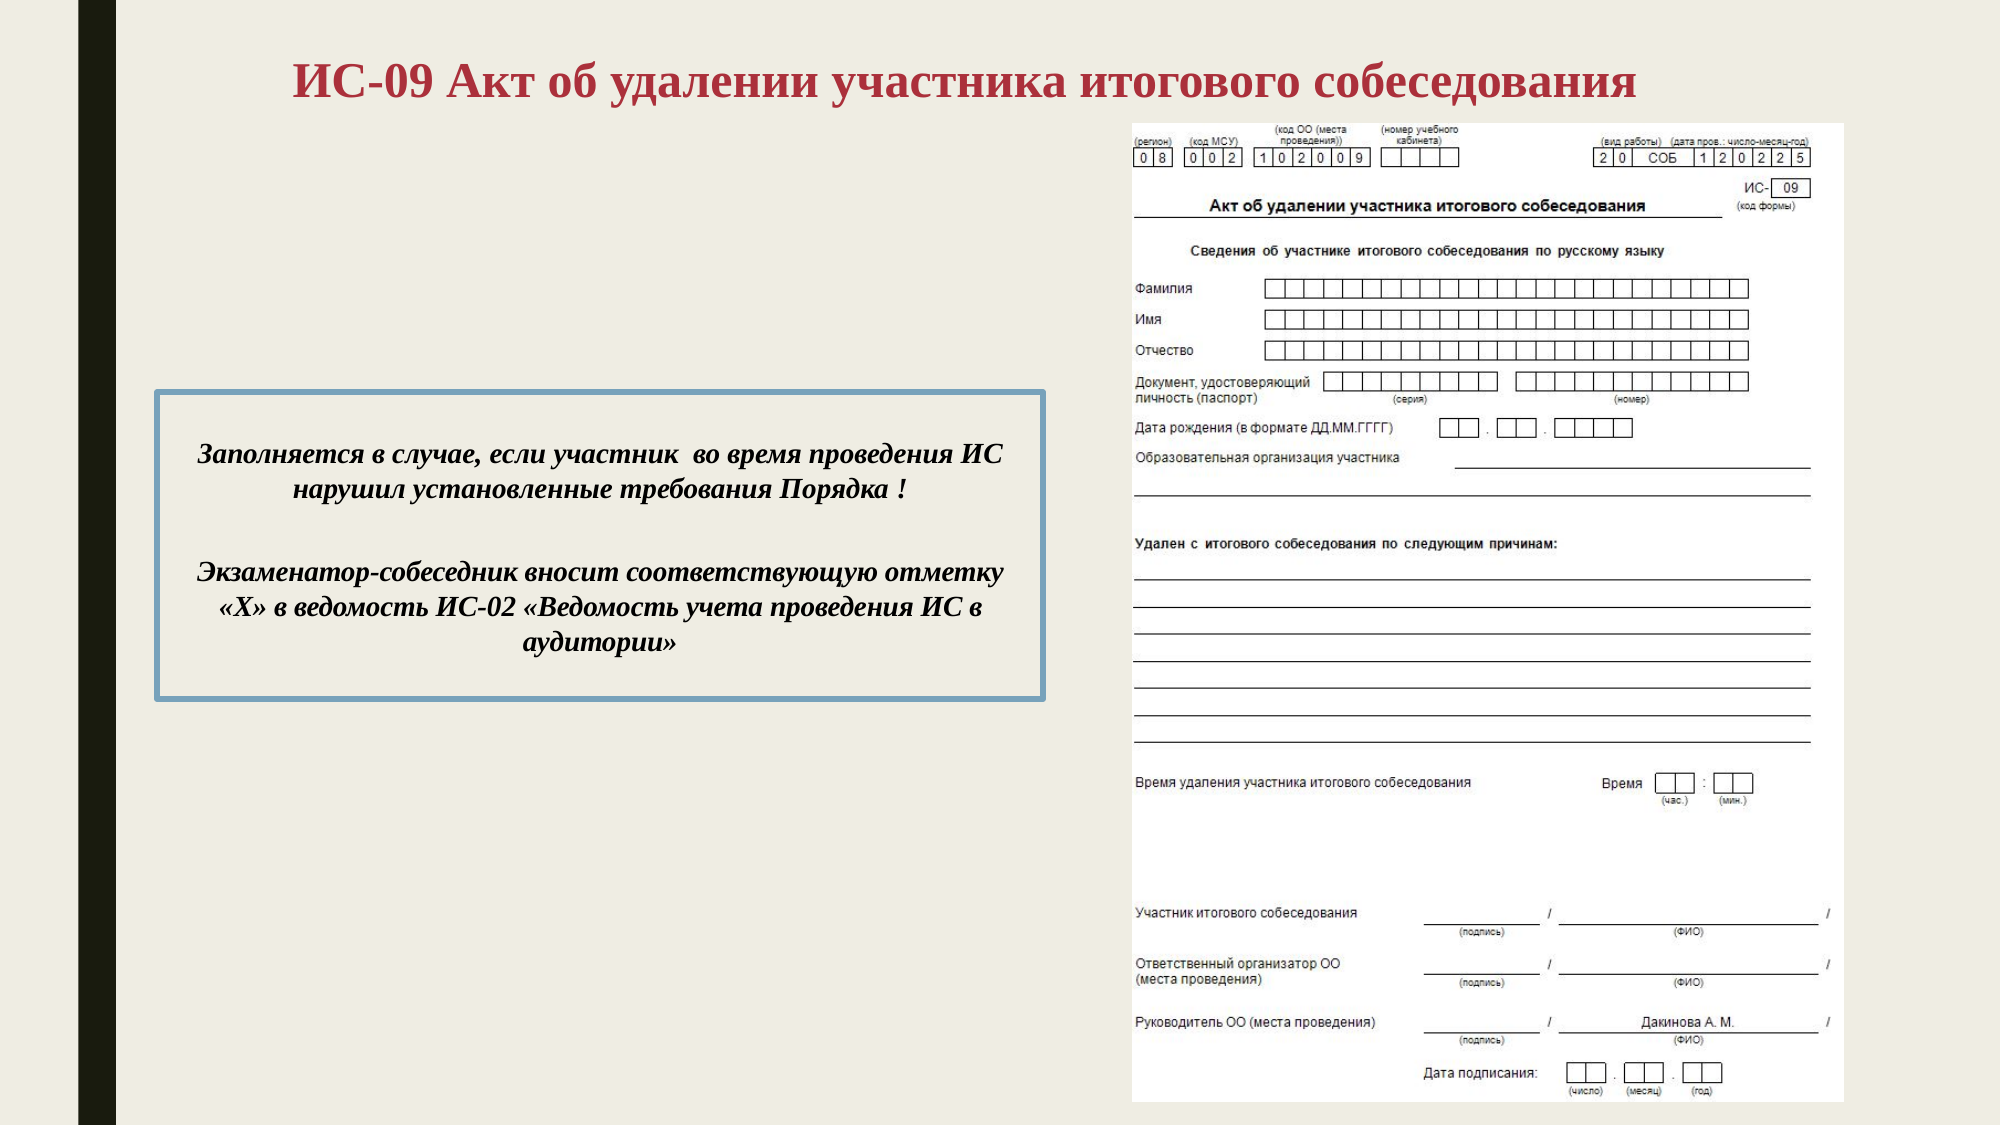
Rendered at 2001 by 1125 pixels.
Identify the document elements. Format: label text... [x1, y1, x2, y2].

list Заполняется в случае, если участник во время проведения ИС нарушил установленные требования Порядка ! Экзаменатор-собеседник вносит соответствующую отметку «Х» в ведомость ИС-02 «Ведомость учета проведения ИС в аудитории» [154, 389, 1046, 702]
picture [1131, 123, 1844, 1102]
title ИС-09 Акт об удалении участника итогового собеседования [259, 46, 1670, 264]
